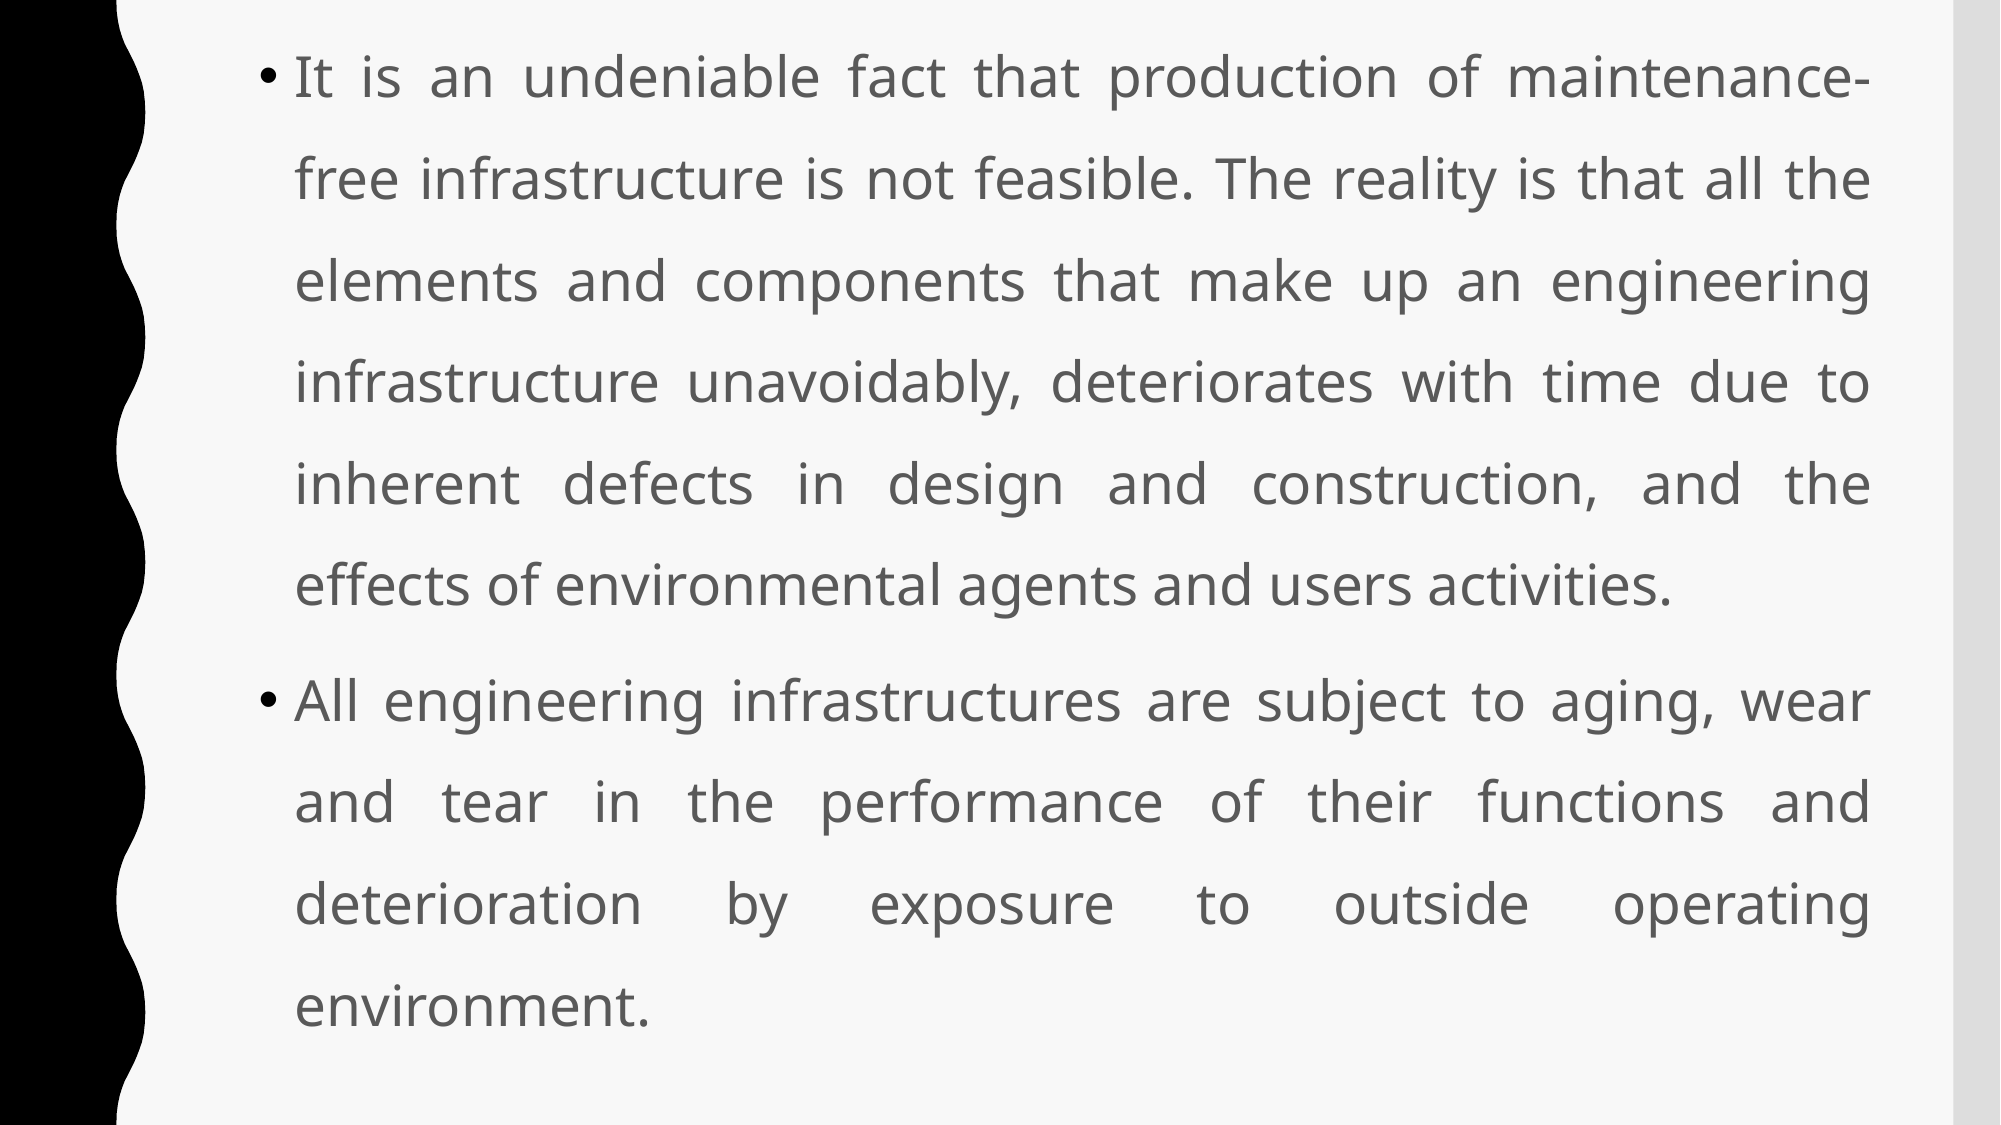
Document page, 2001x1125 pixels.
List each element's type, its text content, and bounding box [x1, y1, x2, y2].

list It is an undeniable fact that production of maintenance- free infrastructure is not feasible. The reality is that all the elements and components that make up an engineering infrastructure unavoidably, deteriorates with time due to inherent defects in design and construction, and the effects of environmental agents and users activities. All engineering infrastructures are subject to aging, wear and tear in the performance of their functions and deterioration by exposure to outside operating environment. [243, 0, 1887, 1125]
